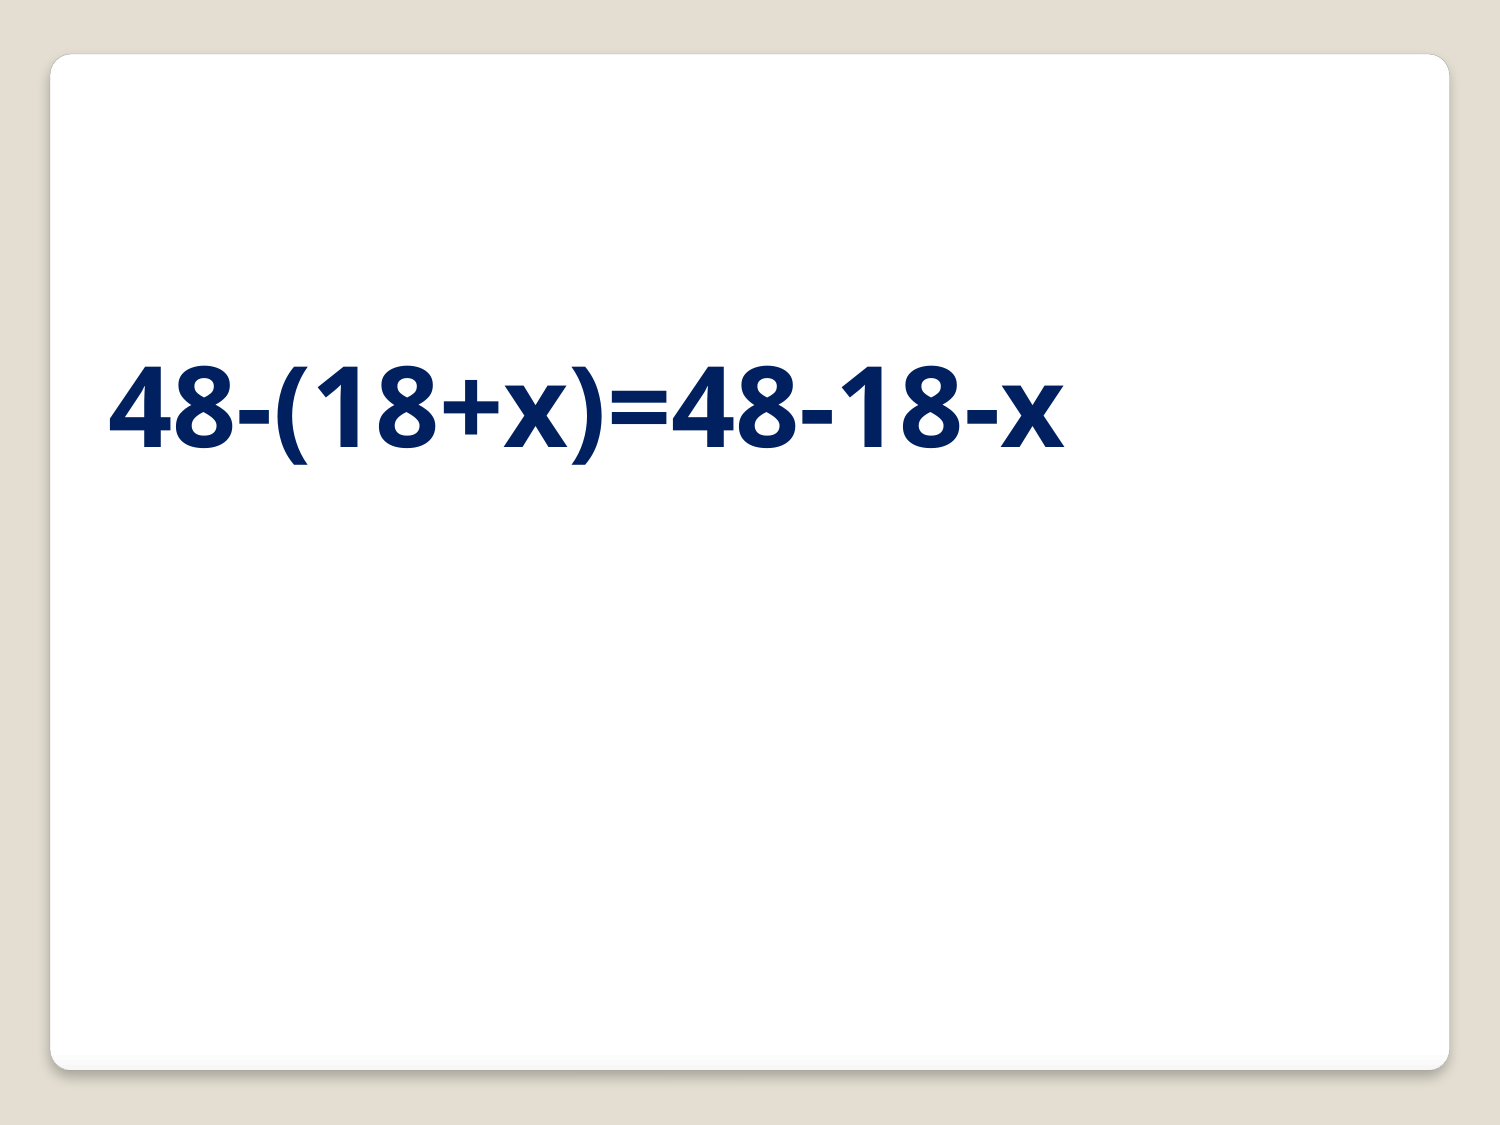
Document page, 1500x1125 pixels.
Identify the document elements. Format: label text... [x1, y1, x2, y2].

text_box 48-(18+x)=48-18-x [93, 328, 1430, 478]
